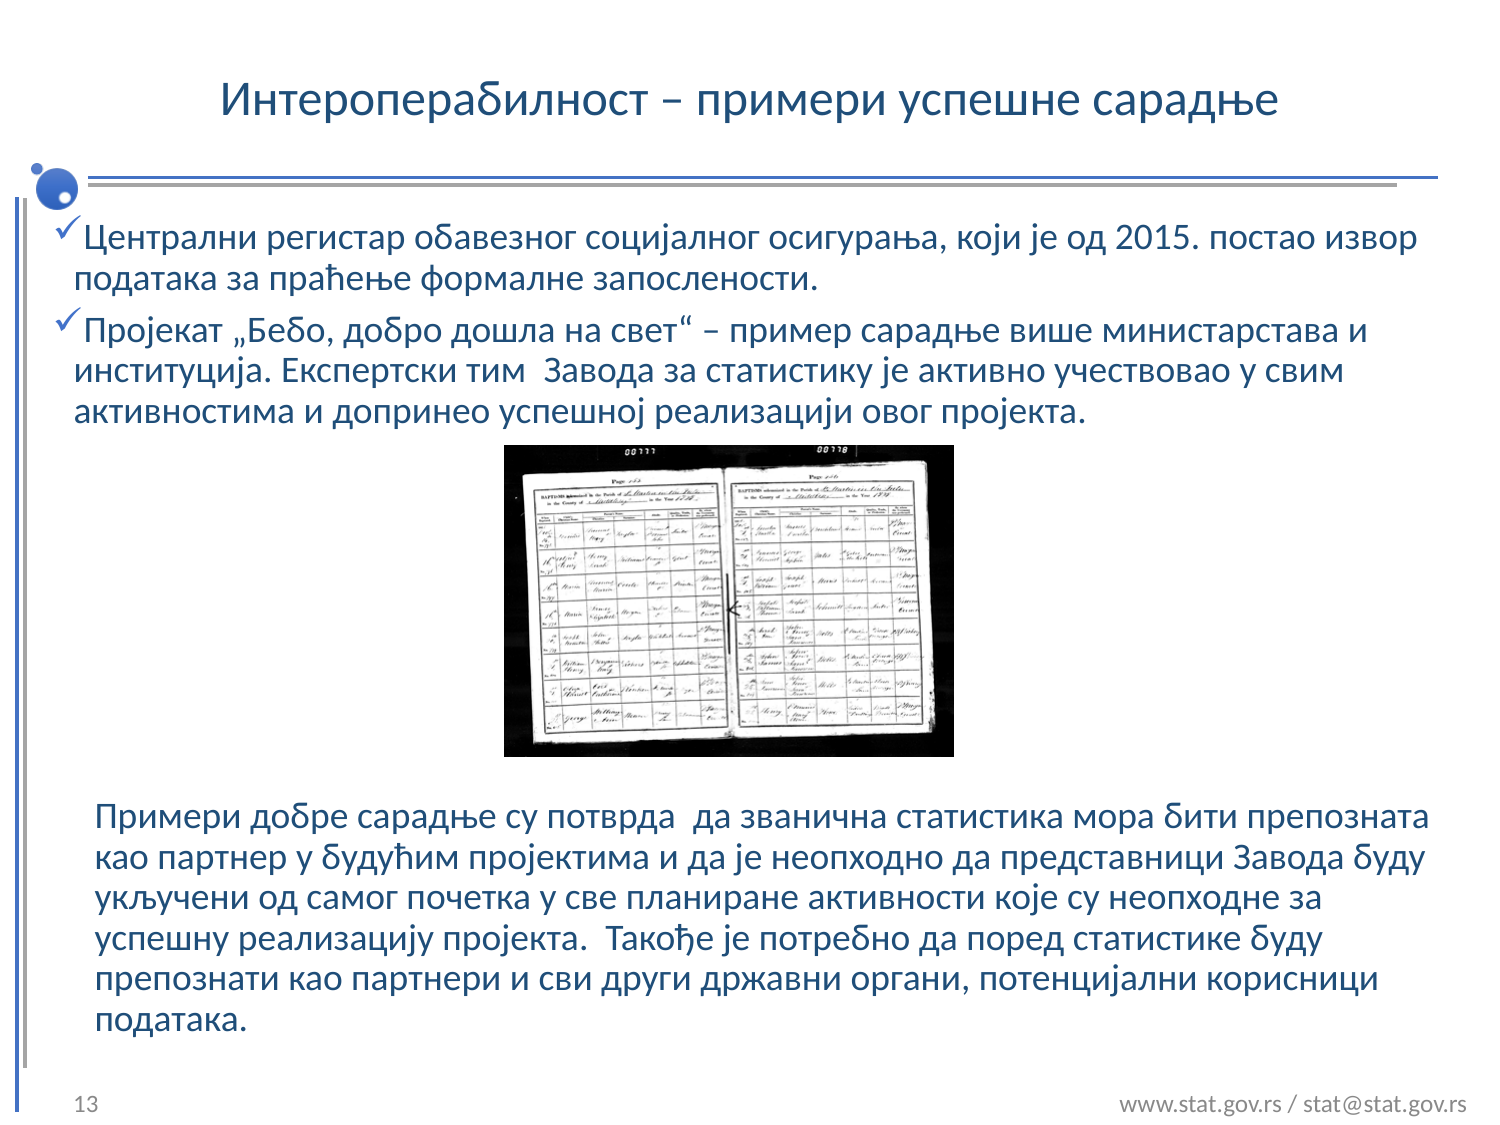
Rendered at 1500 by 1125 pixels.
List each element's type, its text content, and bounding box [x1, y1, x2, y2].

picture [31, 163, 78, 210]
title Интероперабилност – примери успешне сарадње [37, 23, 1463, 174]
slide_number 13 [38, 1079, 114, 1125]
list Централни регистар обавезног социјалног осигурања, који је од 2015. постао извор података за праћење формалне запослености. Пројекат „Бебо, добро дошла на свет“ – пример сарадње више министарстава и институција. Експертски тим Завода за статистику је активно учествовао у свим активностима и допринео успешној реализацији овог пројекта. Примери добре сарадње су потврда да званична статистика мора бити препозната као партнер у будућим пројектима и да је неопходно да представници Завода буду укључени од самог почетка у све планиране активности које су неопходне за успешну реализацију пројекта. Такође је потребно да поред статистике буду препознати као партнери и сви други државни органи, потенцијални корисници података. [37, 210, 1463, 1058]
picture [504, 445, 954, 757]
